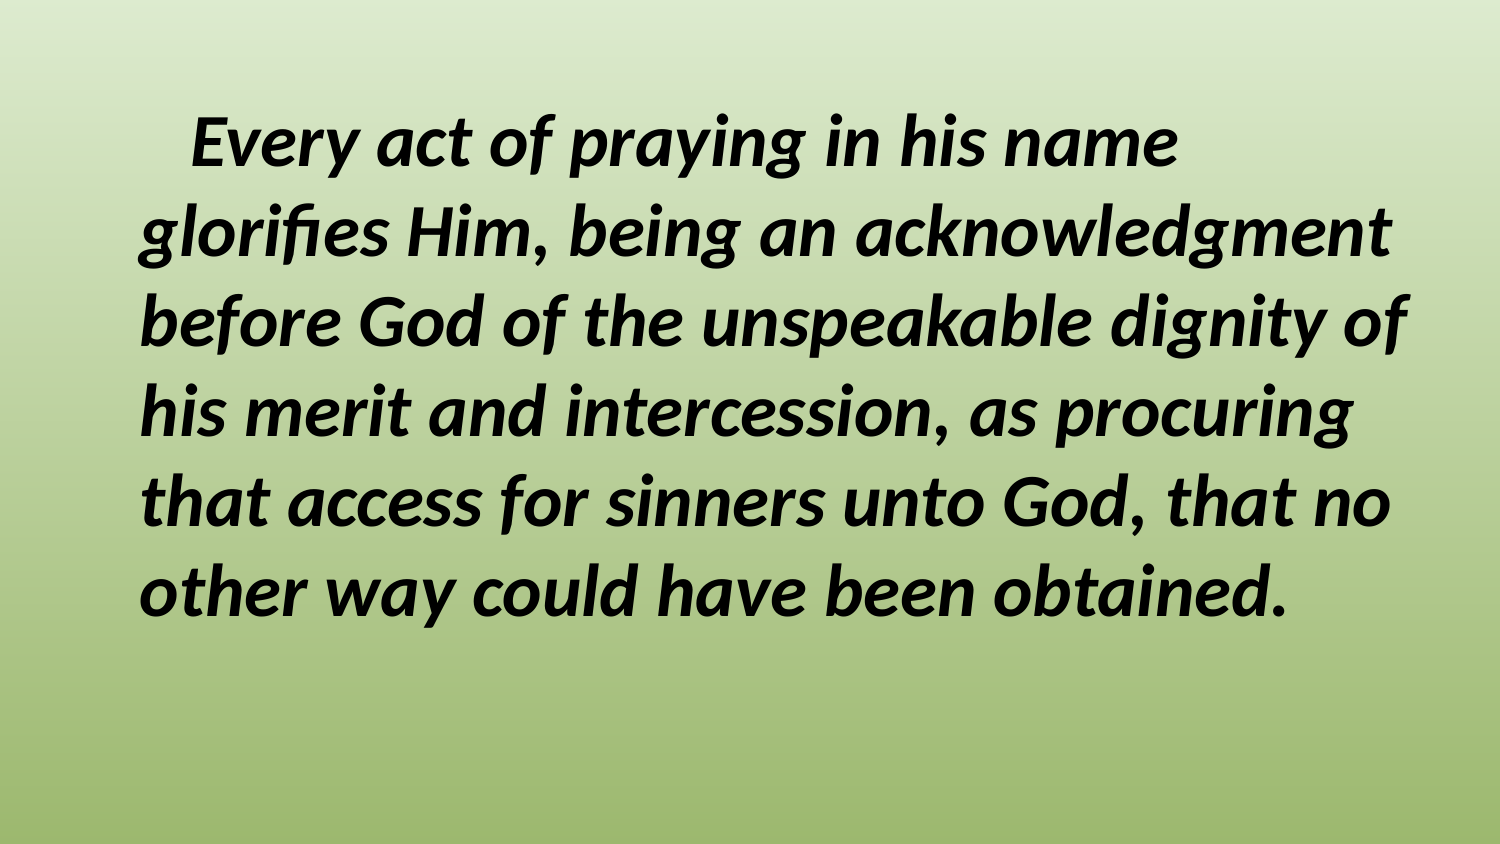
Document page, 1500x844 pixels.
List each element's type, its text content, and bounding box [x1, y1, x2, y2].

text_box Every act of praying in his name glorifies Him, being an acknowledgment before God of the unspeakable dignity of his merit and intercession, as procuring that access for sinners unto God, that no other way could have been obtained. [125, 84, 1425, 640]
